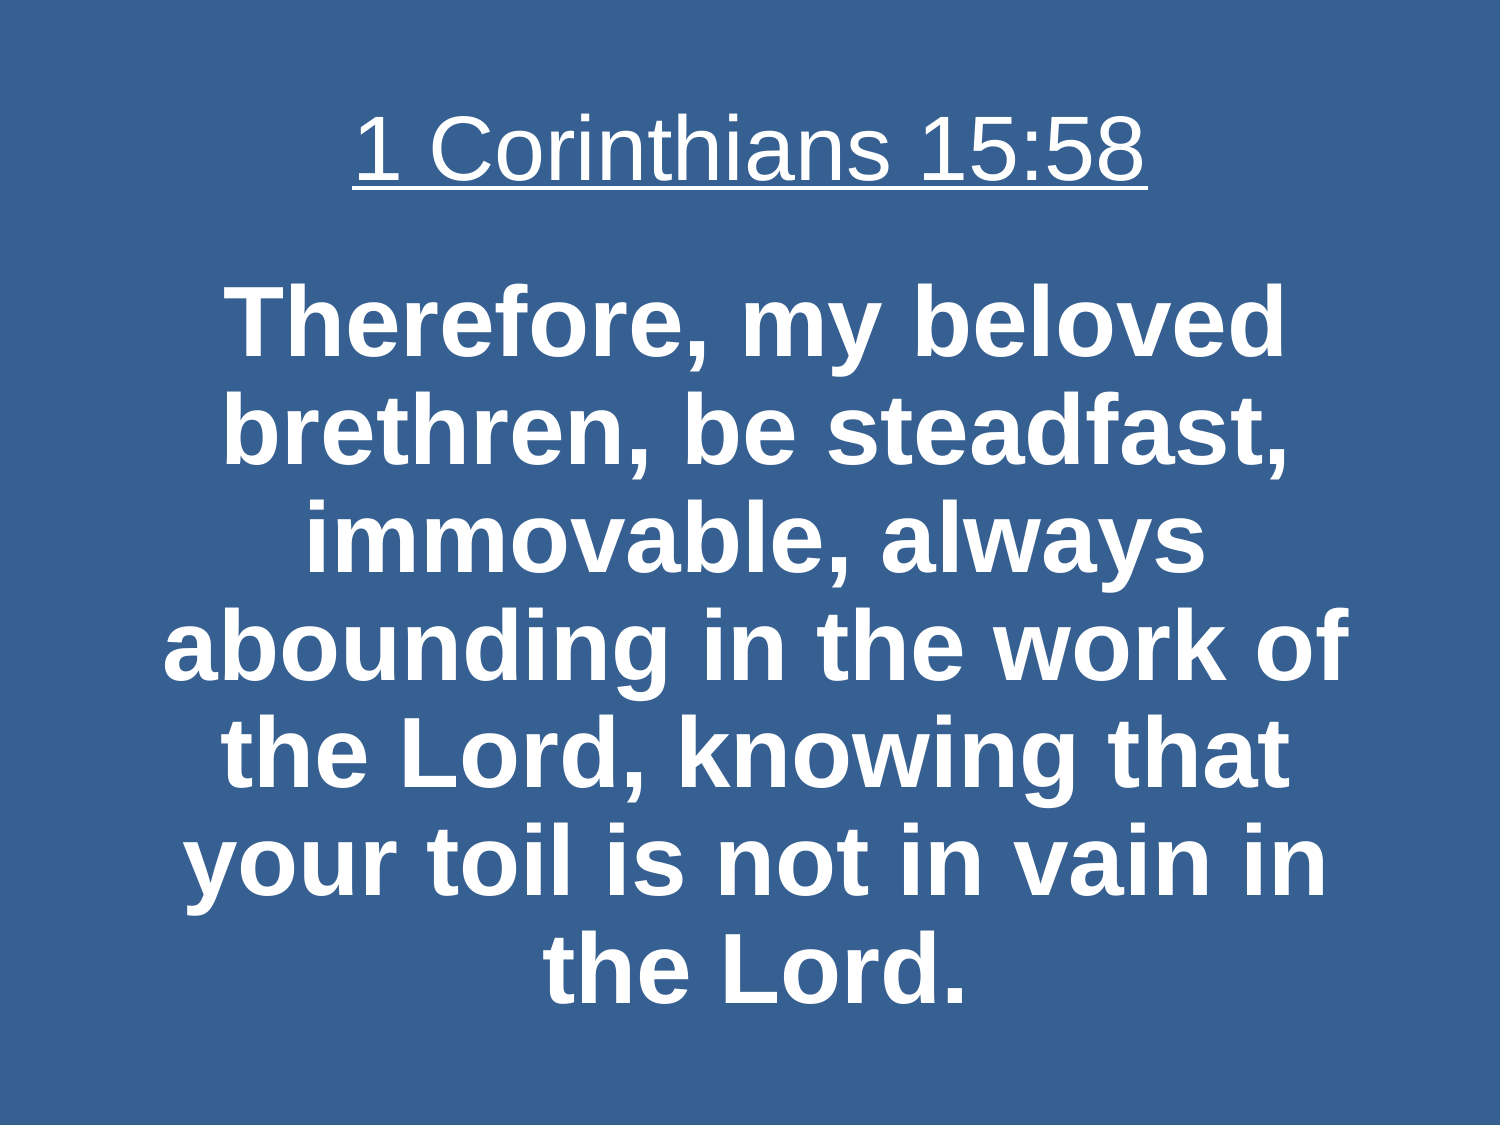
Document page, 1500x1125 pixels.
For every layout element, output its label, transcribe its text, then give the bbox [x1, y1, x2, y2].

subtitle Therefore, my beloved brethren, be steadfast, immovable, always abounding in the work of the Lord, knowing that your toil is not in vain in the Lord. [87, 262, 1425, 1063]
title 1 Corinthians 15:58 [112, 87, 1388, 200]
